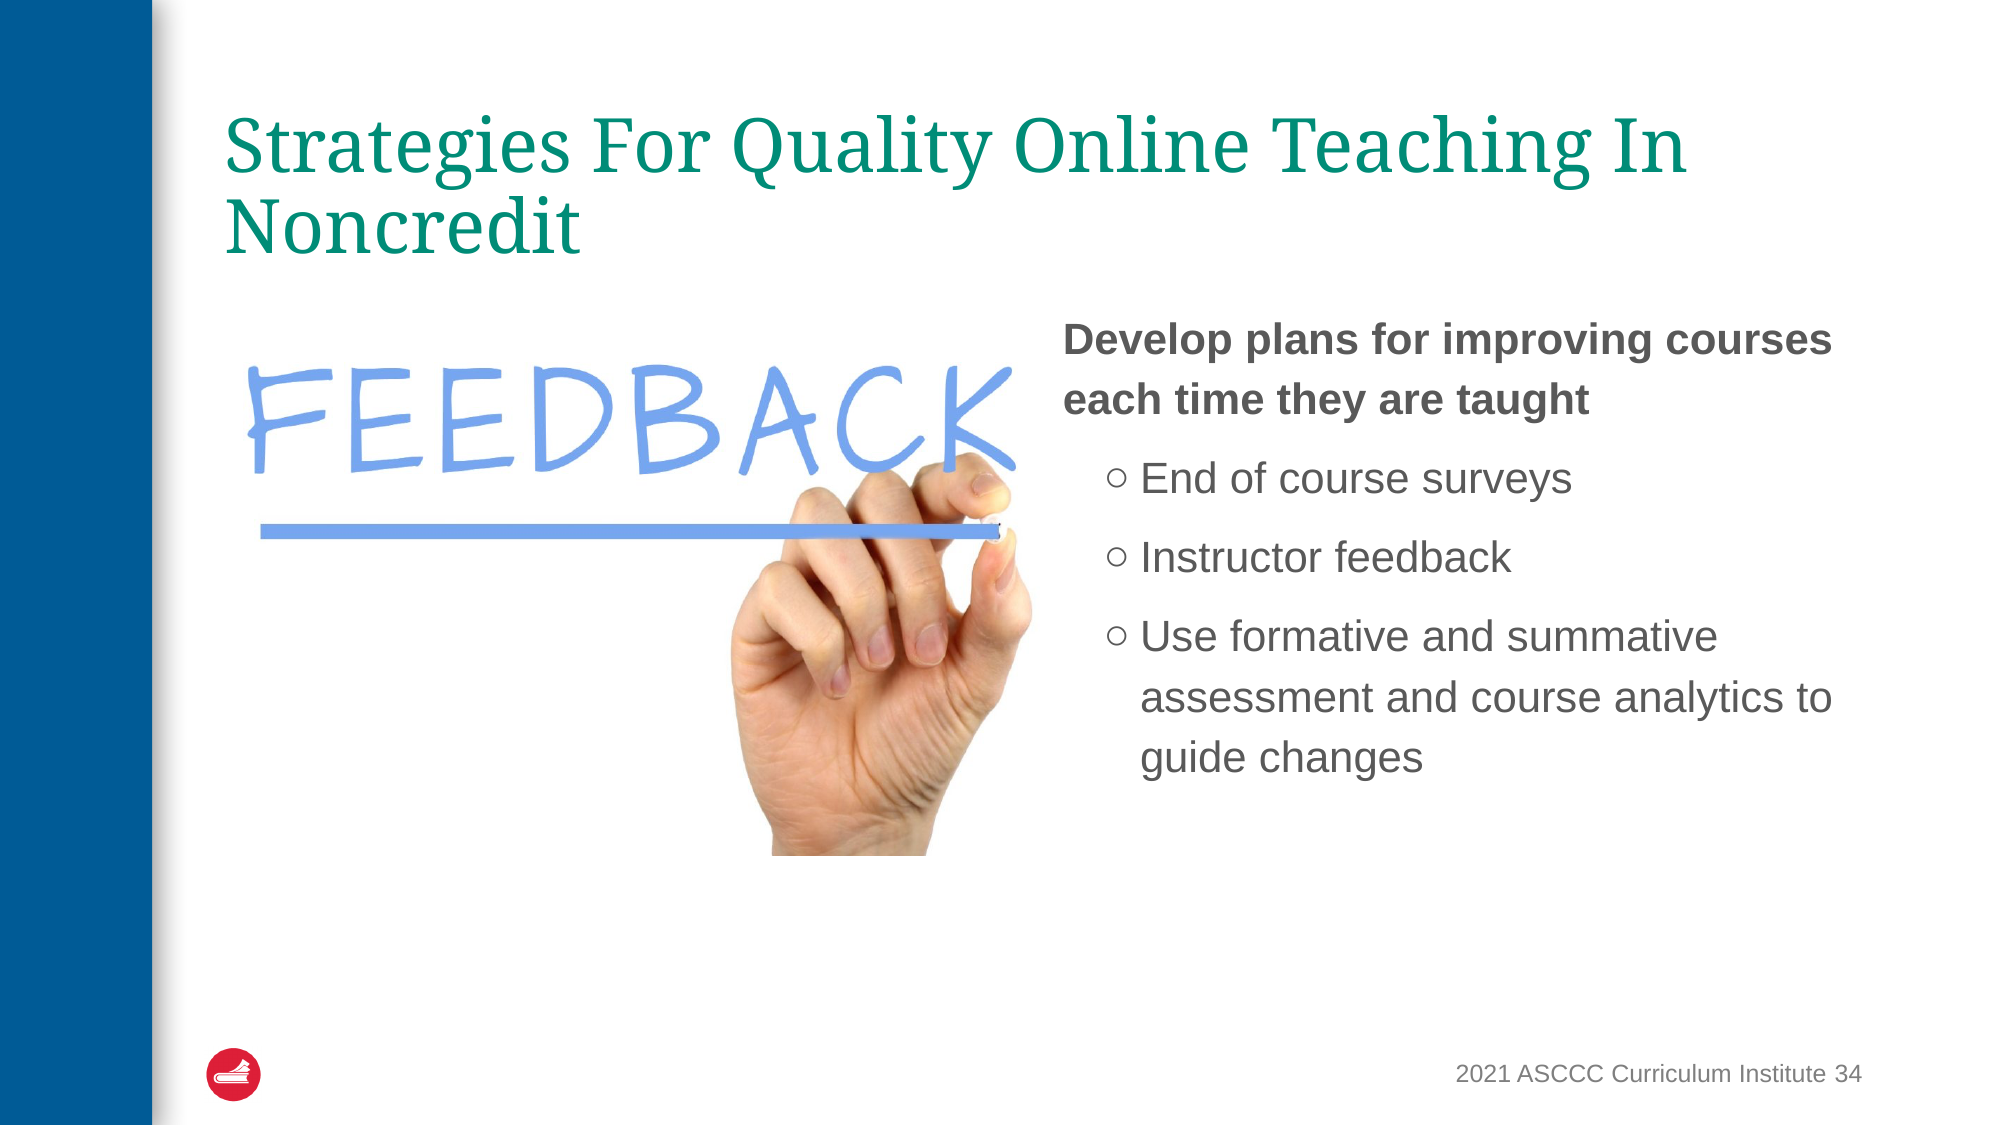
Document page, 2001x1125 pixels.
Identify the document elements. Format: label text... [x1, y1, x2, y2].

picture [204, 1046, 262, 1103]
picture [209, 294, 1051, 856]
title Strategies For Quality Online Teaching In Noncredit [209, 59, 1858, 278]
slide_number 2021 ASCCC Curriculum Institute 34 [1432, 1042, 1863, 1103]
list Develop plans for improving courses each time they are taught End of course surveys Instructor feedback Use formative and summative assessment and course analytics to guide changes [1047, 294, 1860, 1016]
